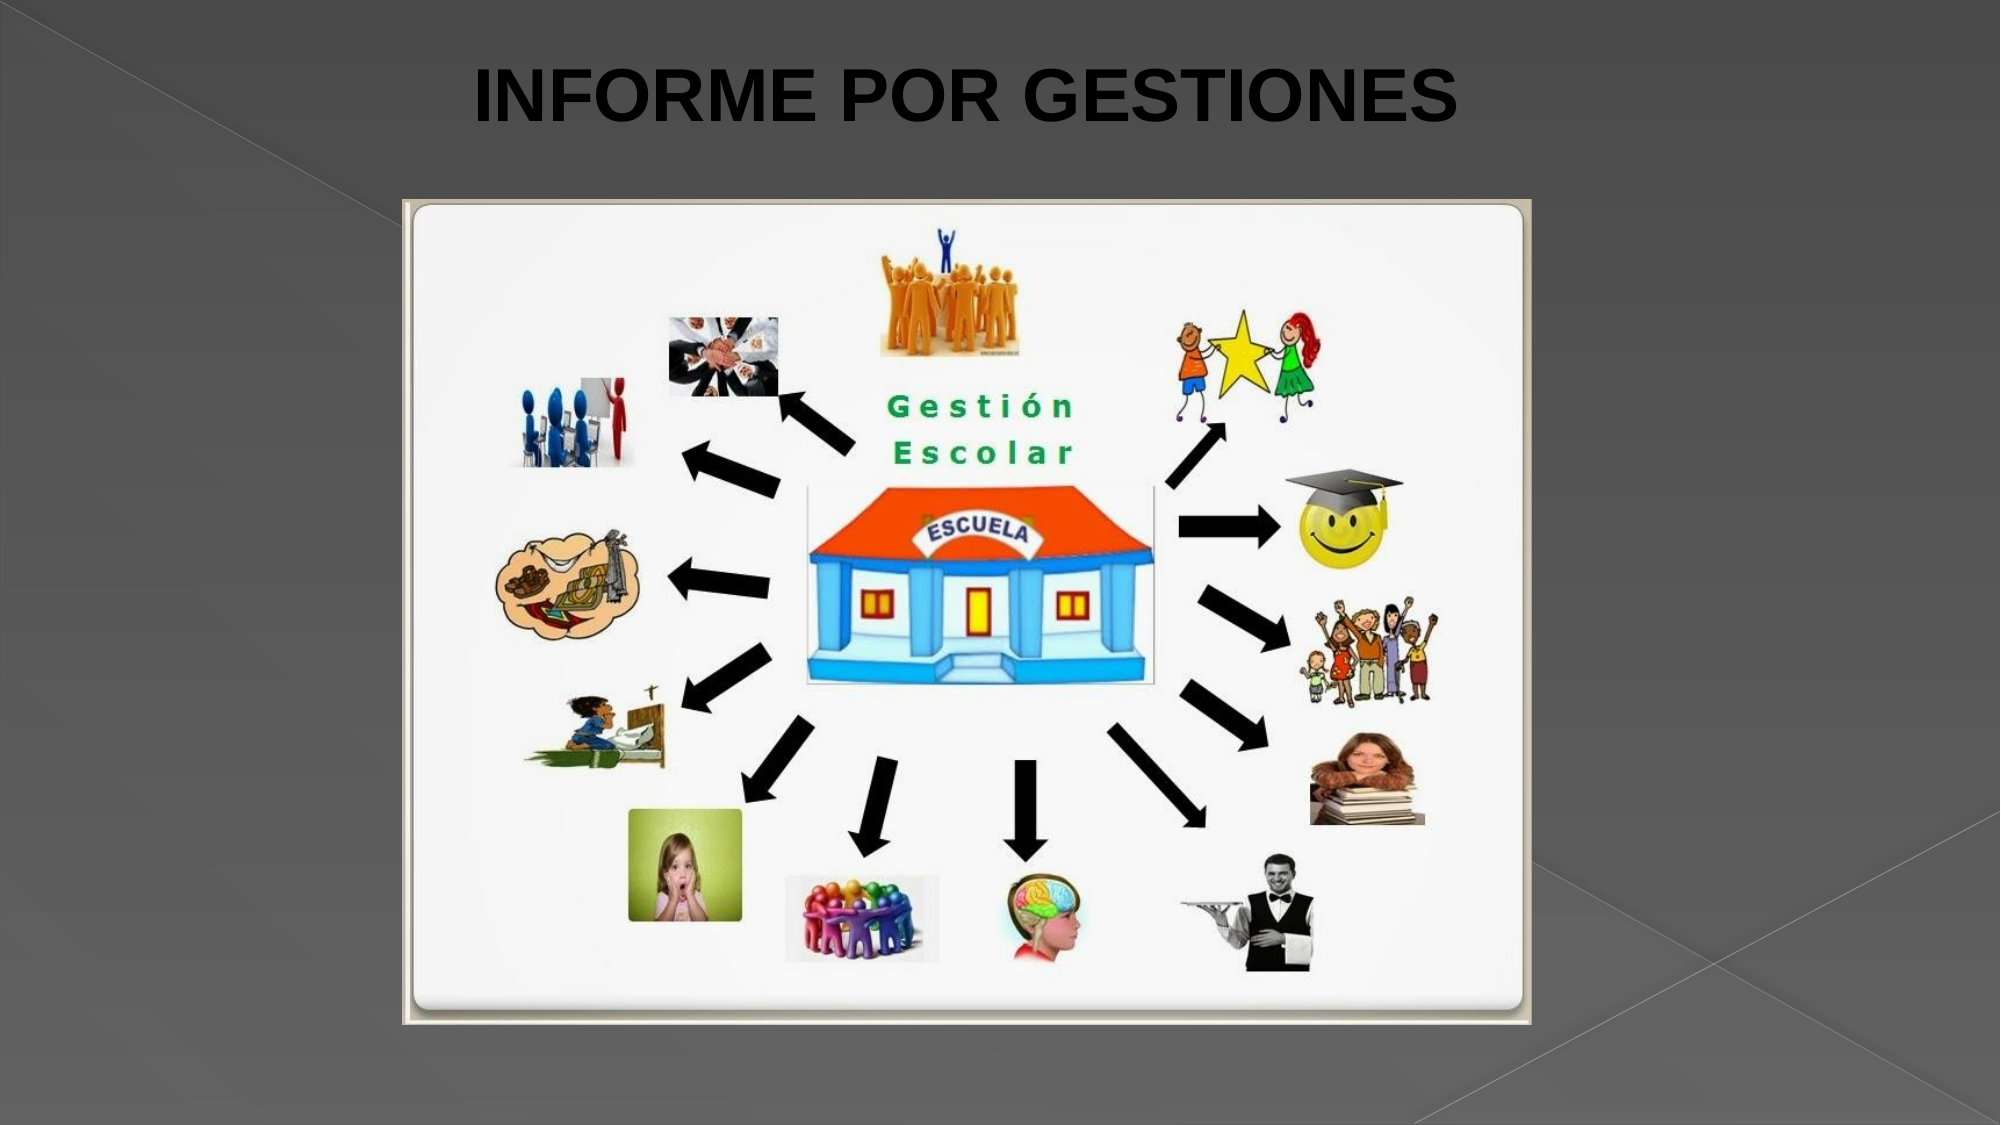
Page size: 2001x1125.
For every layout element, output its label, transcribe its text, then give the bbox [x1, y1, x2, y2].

title INFORME POR GESTIONES [471, 0, 1463, 185]
text_box [402, 199, 1532, 1025]
